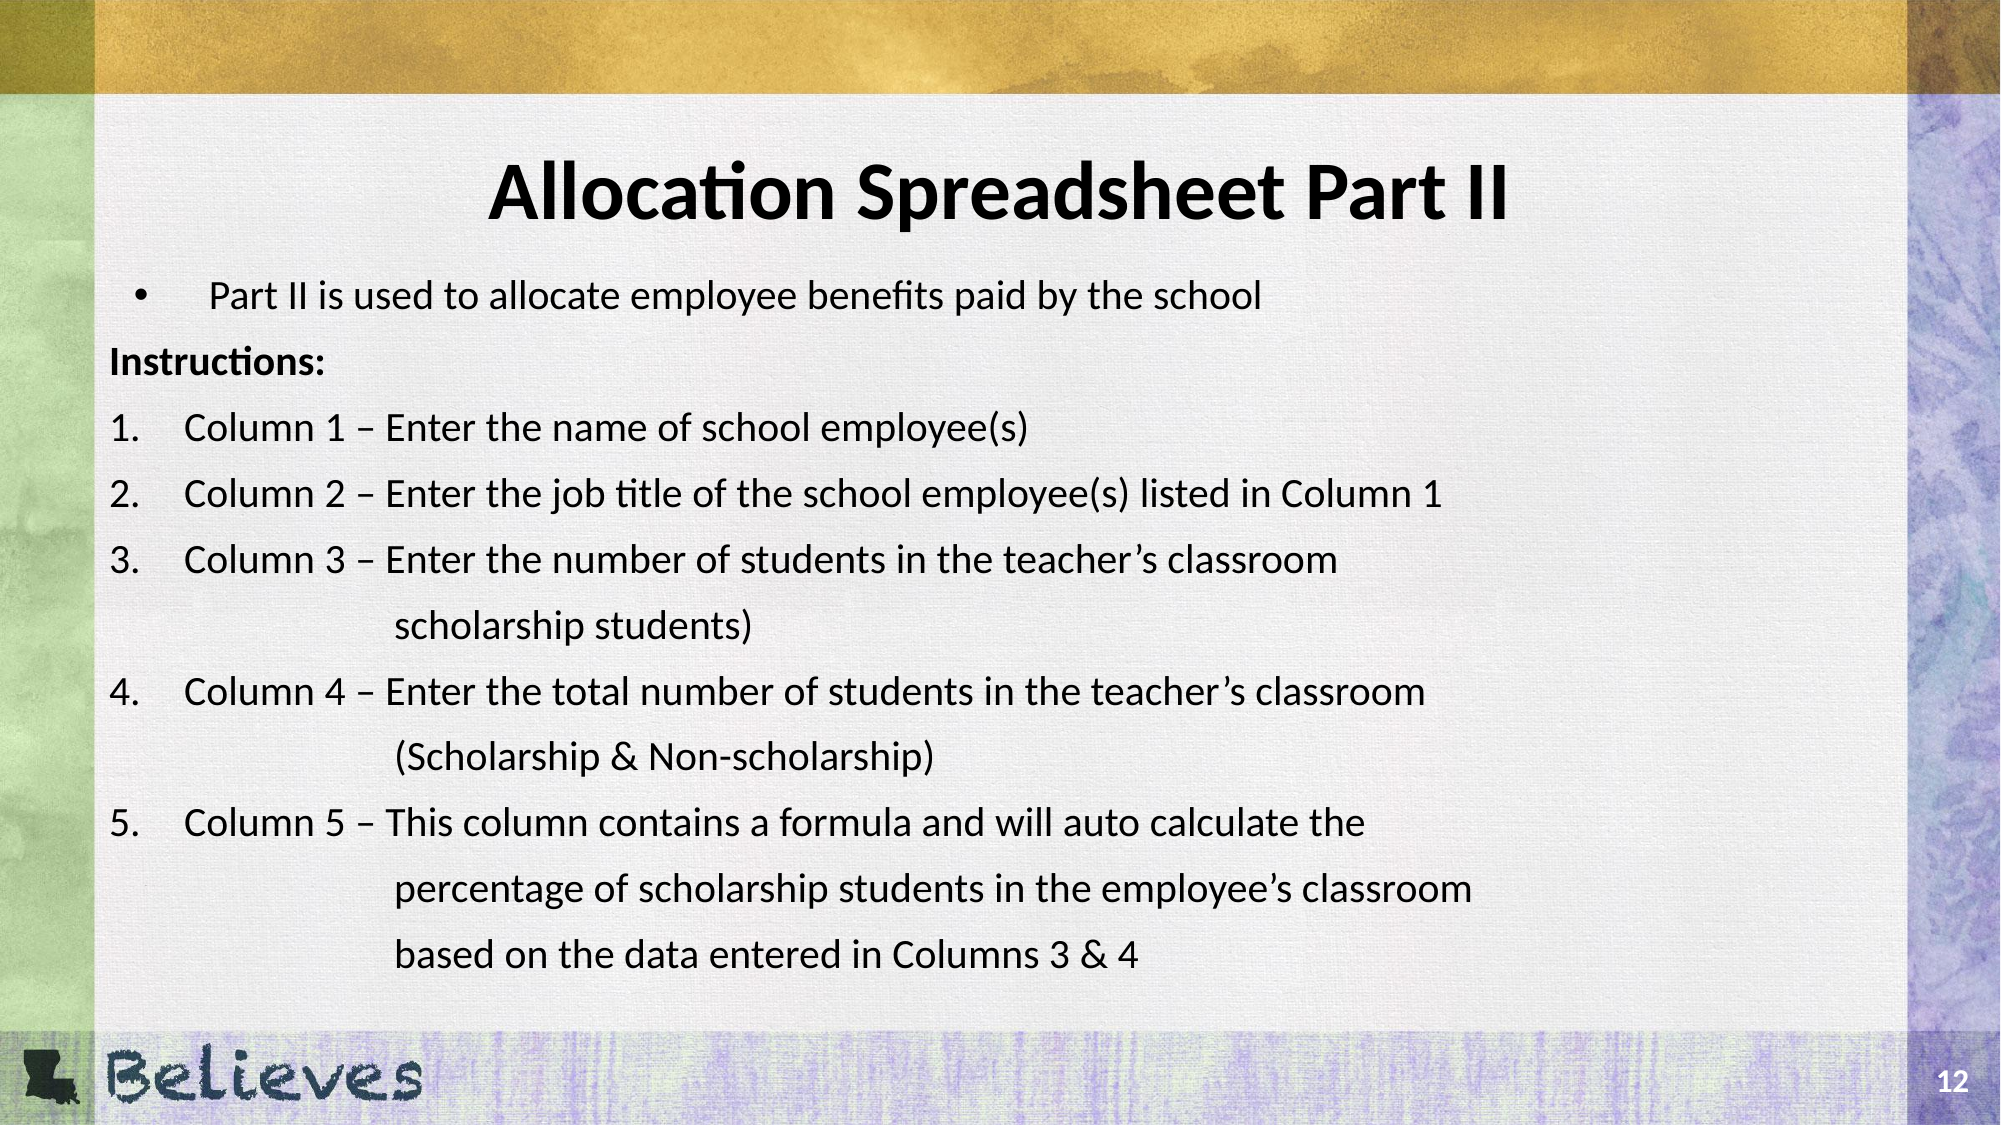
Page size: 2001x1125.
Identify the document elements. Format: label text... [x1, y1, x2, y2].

list Part II is used to allocate employee benefits paid by the school Instructions: Column 1 – Enter the name of school employee(s) Column 2 – Enter the job title of the school employee(s) listed in Column 1 Column 3 – Enter the number of students in the teacher’s classroom scholarship students) Column 4 – Enter the total number of students in the teacher’s classroom (Scholarship & Non-scholarship) Column 5 – This column contains a formula and will auto calculate the percentage of scholarship students in the employee’s classroom based on the data entered in Columns 3 & 4 [94, 258, 1906, 995]
picture [0, 0, 2001, 1125]
title Allocation Spreadsheet Part II [94, 93, 1906, 258]
